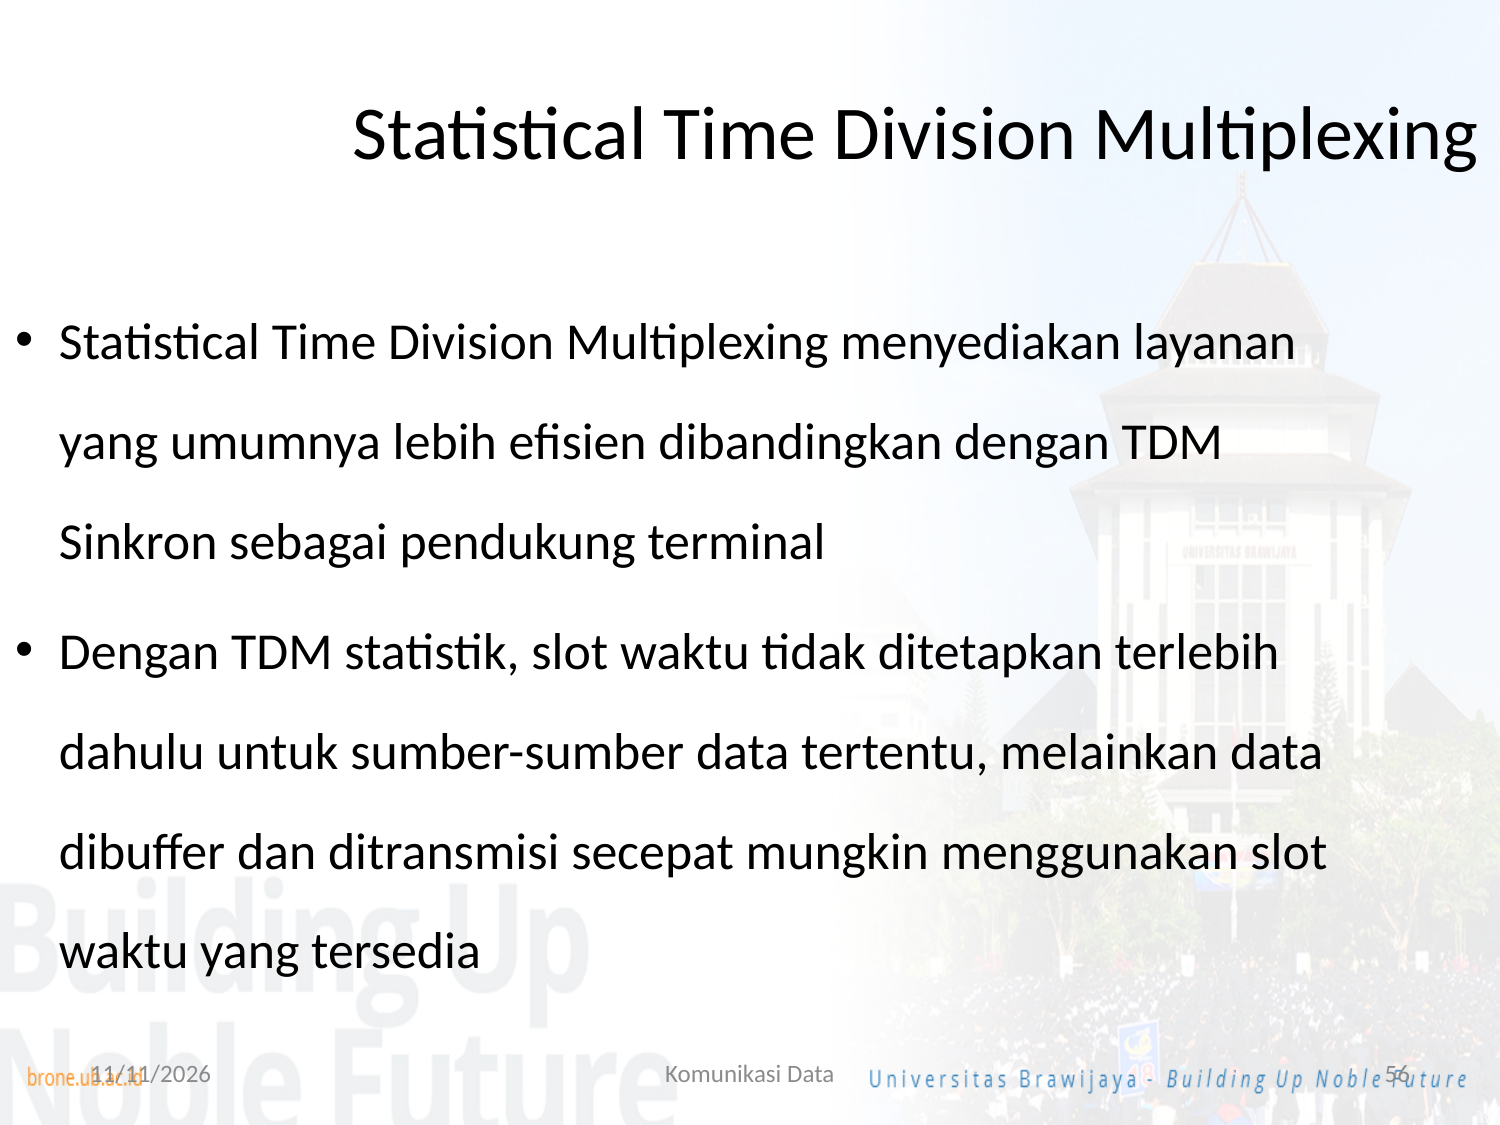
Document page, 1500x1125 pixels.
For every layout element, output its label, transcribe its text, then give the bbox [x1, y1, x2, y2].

picture [0, 0, 1500, 1125]
footer Komunikasi Data [512, 1042, 988, 1103]
list Statistical Time Division Multiplexing menyediakan layanan yang umumnya lebih efisien dibandingkan dengan TDM Sinkron sebagai pendukung terminal Dengan TDM statistik, slot waktu tidak ditetapkan terlebih dahulu untuk sumber-sumber data tertentu, melainkan data dibuffer dan ditransmisi secepat mungkin menggunakan slot waktu yang tersedia [0, 262, 1367, 1005]
title Statistical Time Division Multiplexing [332, 35, 1500, 223]
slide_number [75, 1042, 425, 1103]
slide_number 56 [1074, 1042, 1425, 1103]
